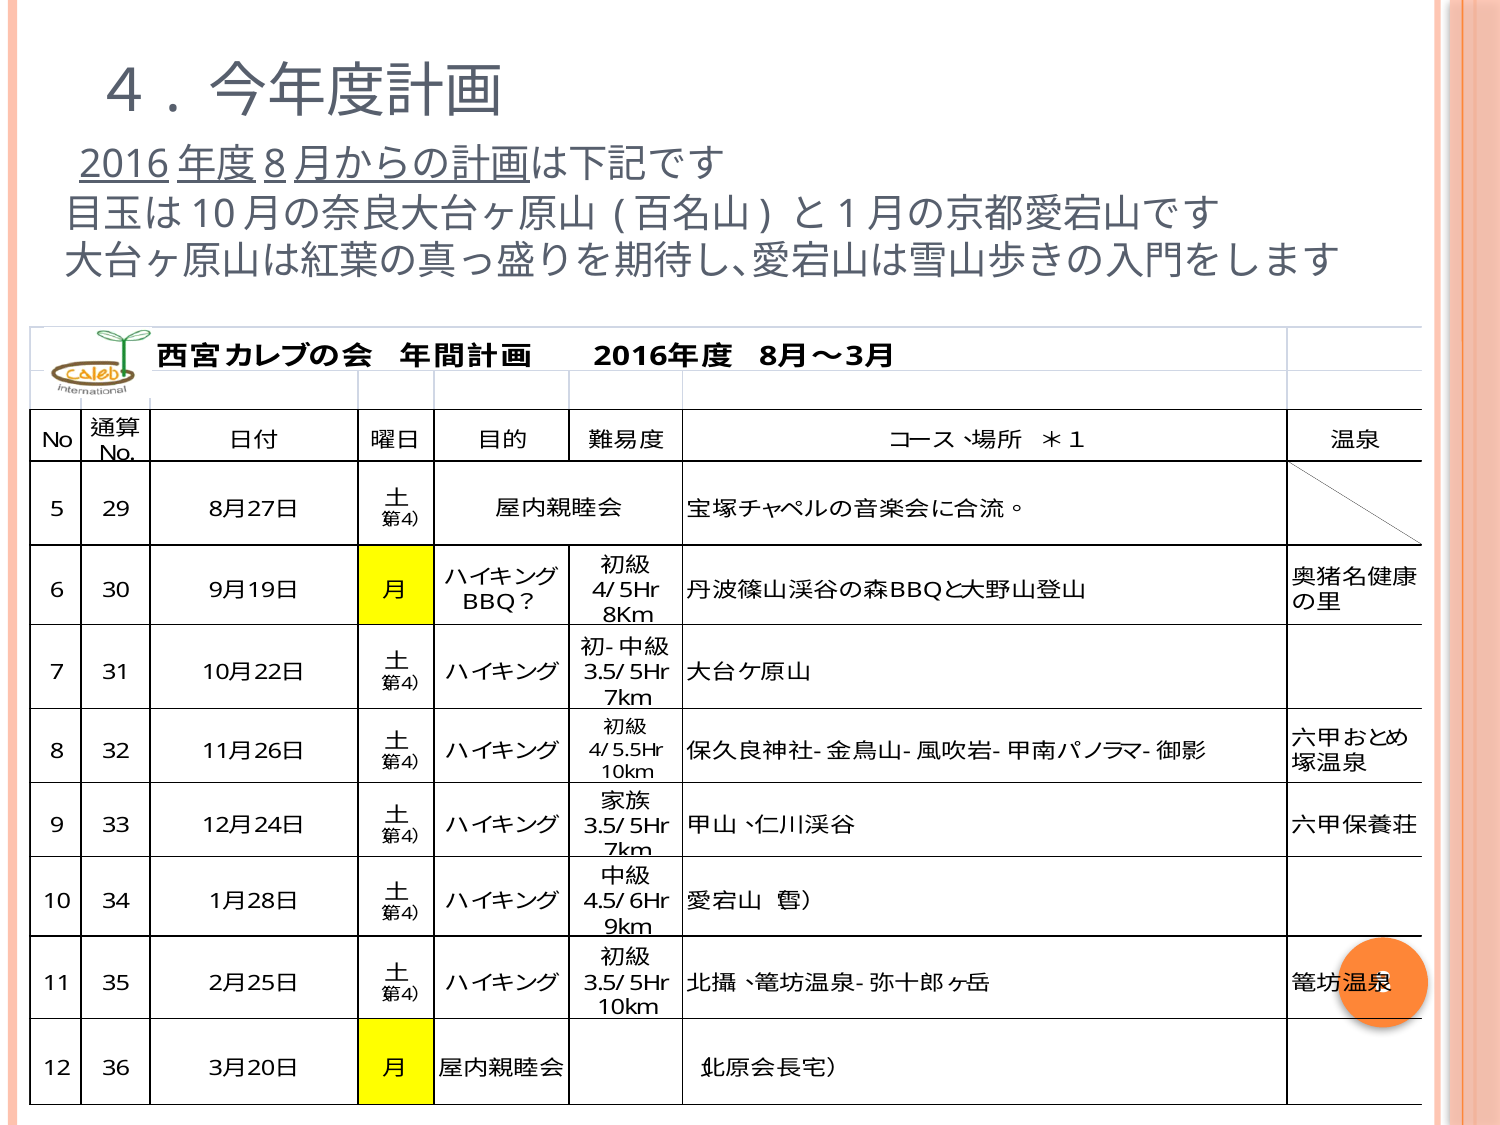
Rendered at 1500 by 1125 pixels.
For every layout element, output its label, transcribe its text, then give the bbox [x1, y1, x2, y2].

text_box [28, 325, 1424, 1107]
title ４. 今年度計画 2016年度8月からの計画は下記です 目玉は10月の奈良大台ヶ原山 (百名山) と1月の京都愛宕山です 大台ヶ原山は紅葉の真っ盛りを期待し､愛宕山は雪山歩きの入門をします [41, 45, 1447, 339]
slide_number 8 [1430, 940, 1434, 1027]
